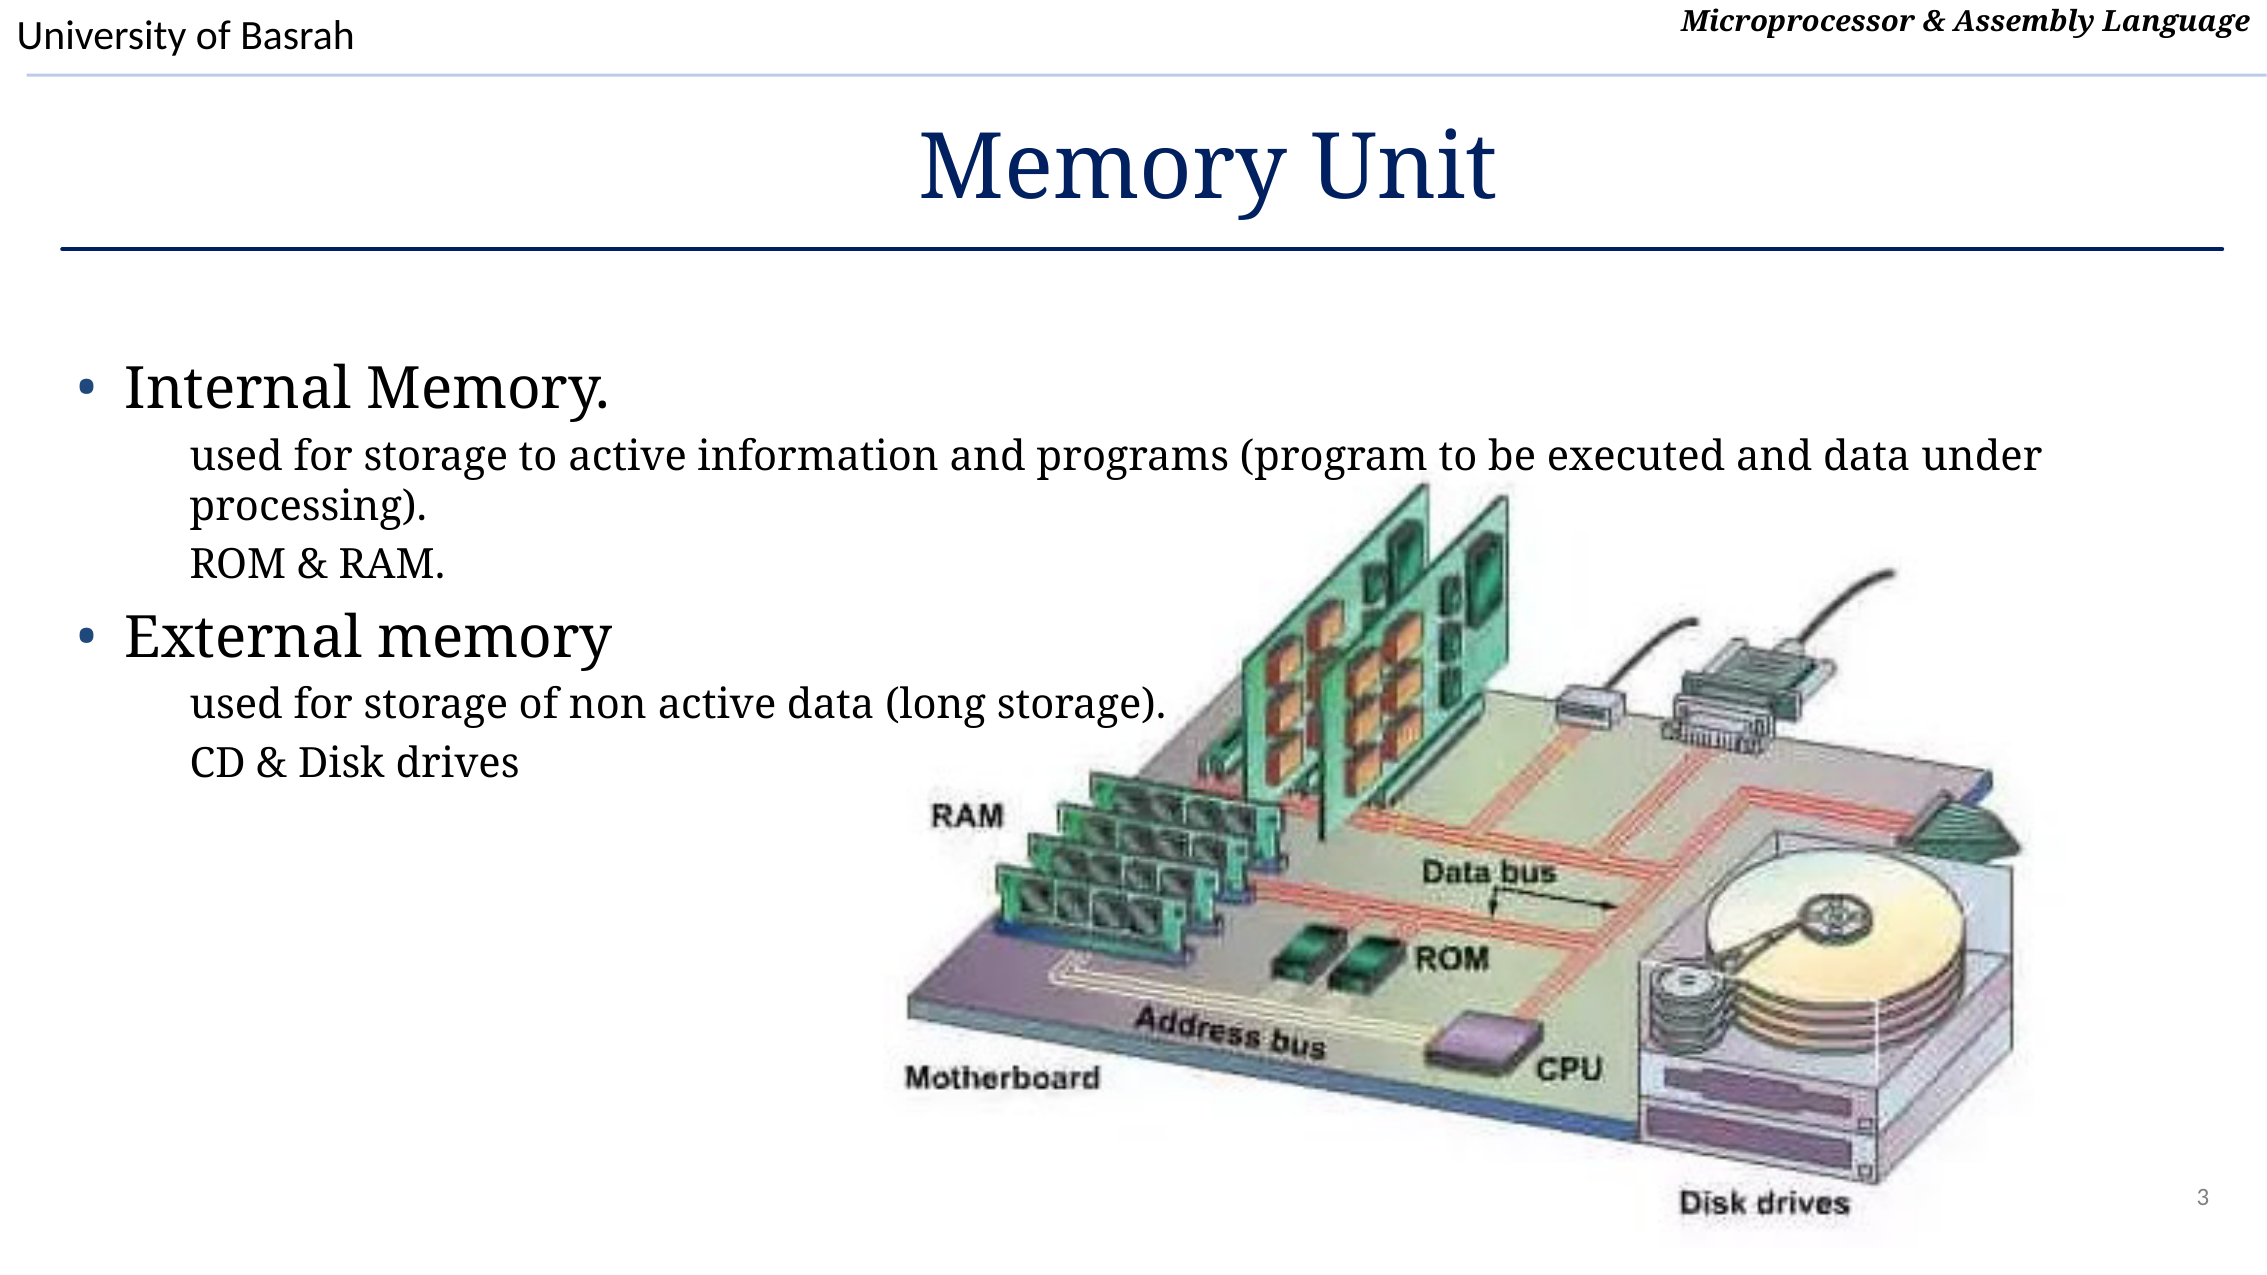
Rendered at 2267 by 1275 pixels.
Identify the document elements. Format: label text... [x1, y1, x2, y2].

title Memory Unit [0, 75, 2267, 248]
list Internal Memory. used for storage to active information and programs (program to be executed and data under processing). ROM & RAM. External memory used for storage of non active data (long storage). CD & Disk drives [62, 342, 2223, 1224]
picture [837, 440, 2067, 1248]
